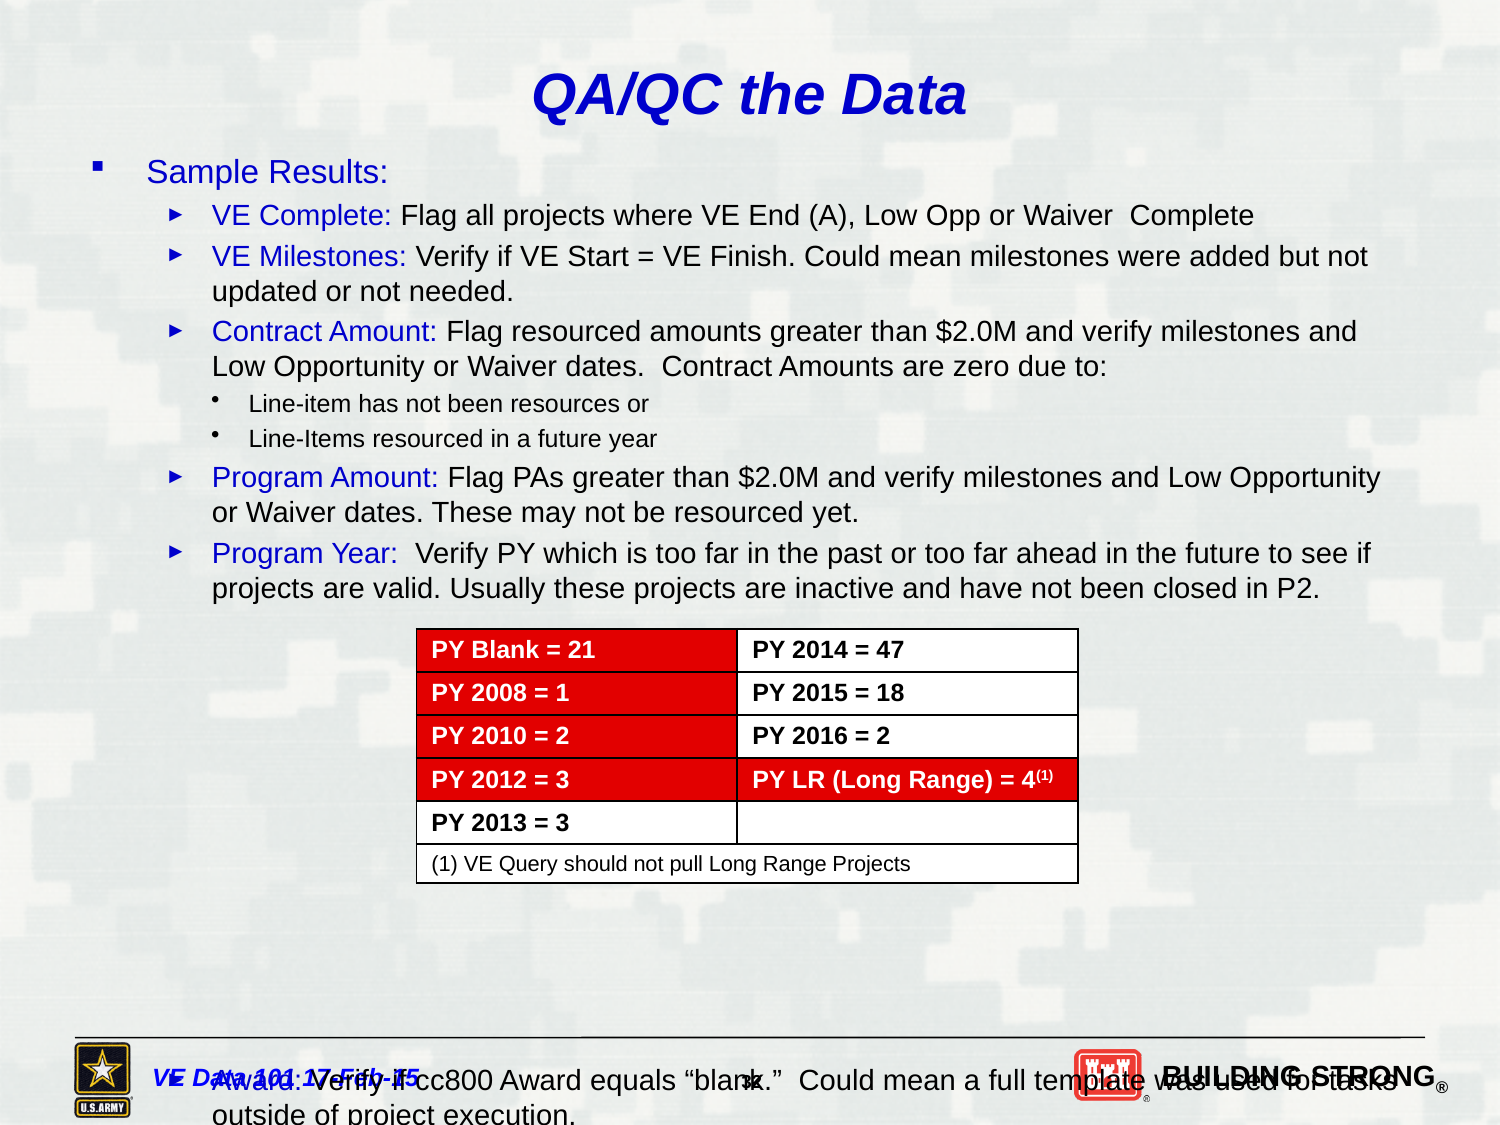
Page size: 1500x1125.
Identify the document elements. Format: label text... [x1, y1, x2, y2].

table_header PY Blank = 21 [417, 630, 736, 671]
table_cell PY 2008 = 1 [417, 673, 736, 714]
table_cell PY 2013 = 3 [417, 802, 736, 843]
table_cell PY 2012 = 3 [417, 759, 736, 800]
table_cell PY 2015 = 18 [738, 673, 1077, 714]
table_cell PY 2010 = 2 [417, 716, 736, 757]
table_header PY 2014 = 47 [738, 630, 1077, 671]
table_cell PY 2016 = 2 [738, 716, 1077, 757]
table_cell (1) VE Query should not pull Long Range Projects [417, 845, 1077, 882]
list Sample Results: VE Complete: Flag all projects where VE End (A), Low Opp or Waiver Complete VE Milestones: Verify if VE Start = VE Finish. Could mean milestones were added but not updated or not needed. Contract Amount: Flag resourced amounts greater than $2.0M and verify milestones and Low Opportunity or Waiver dates. Contract Amounts are zero due to: Line-item has not been resources or Line-Items resourced in a future year Program Amount: Flag PAs greater than $2.0M and verify milestones and Low Opportunity or Waiver dates. These may not be resourced yet. Program Year: Verify PY which is too far in the past or too far ahead in the future to see if projects are valid. Usually these projects are inactive and have not been closed in P2. Award: Verify if cc800 Award equals “blank.” Could mean a full template was used for tasks outside of project execution. [74, 142, 1426, 1016]
table_cell [738, 802, 1077, 843]
title QA/QC the Data [74, 44, 1426, 138]
table_cell PY LR (Long Range) = 4(1) [738, 759, 1077, 800]
picture [0, 0, 1500, 1125]
